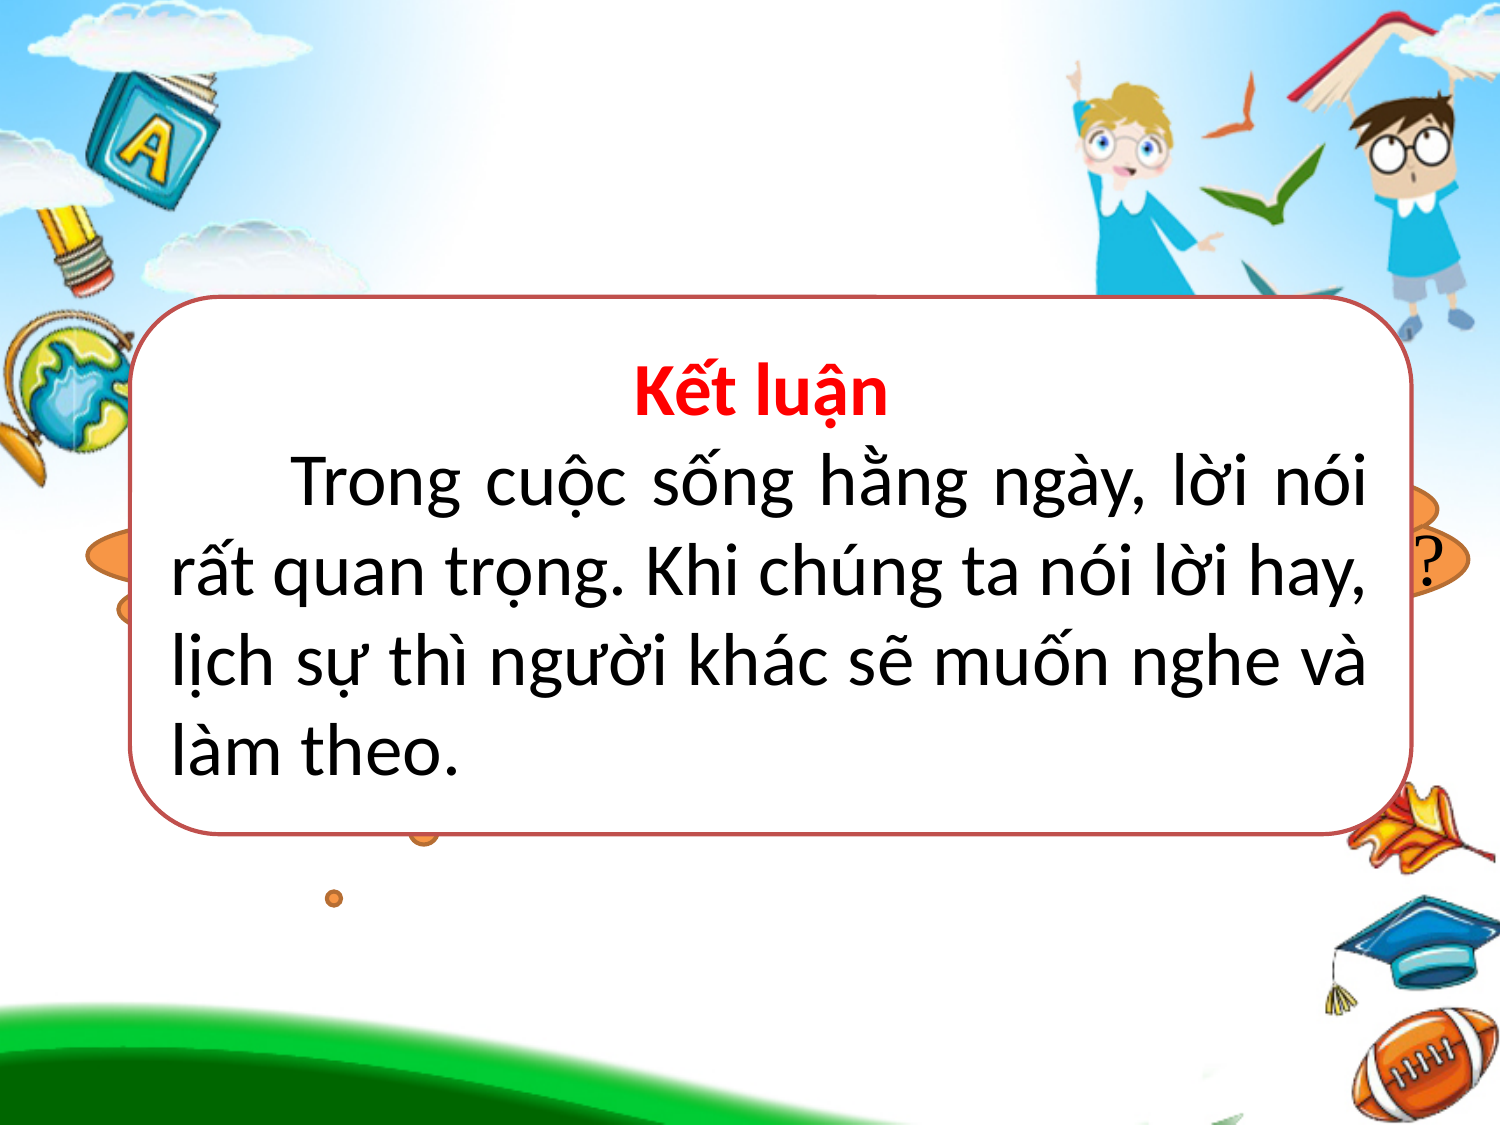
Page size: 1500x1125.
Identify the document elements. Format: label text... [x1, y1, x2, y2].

picture [0, 0, 1500, 1125]
text_box Kết luận Trong cuộc sống hằng ngày, lời nói rất quan trọng. Khi chúng ta nói lời hay, lịch sự thì người khác sẽ muốn nghe và làm theo. [127, 698, 1414, 837]
text_box Kết luận Trong cuộc sống hằng ngày, lời nói rất quan trọng. Khi chúng ta nói lời hay, lịch sự thì người khác sẽ muốn nghe và làm theo. [127, 294, 1414, 433]
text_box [88, 435, 1468, 690]
